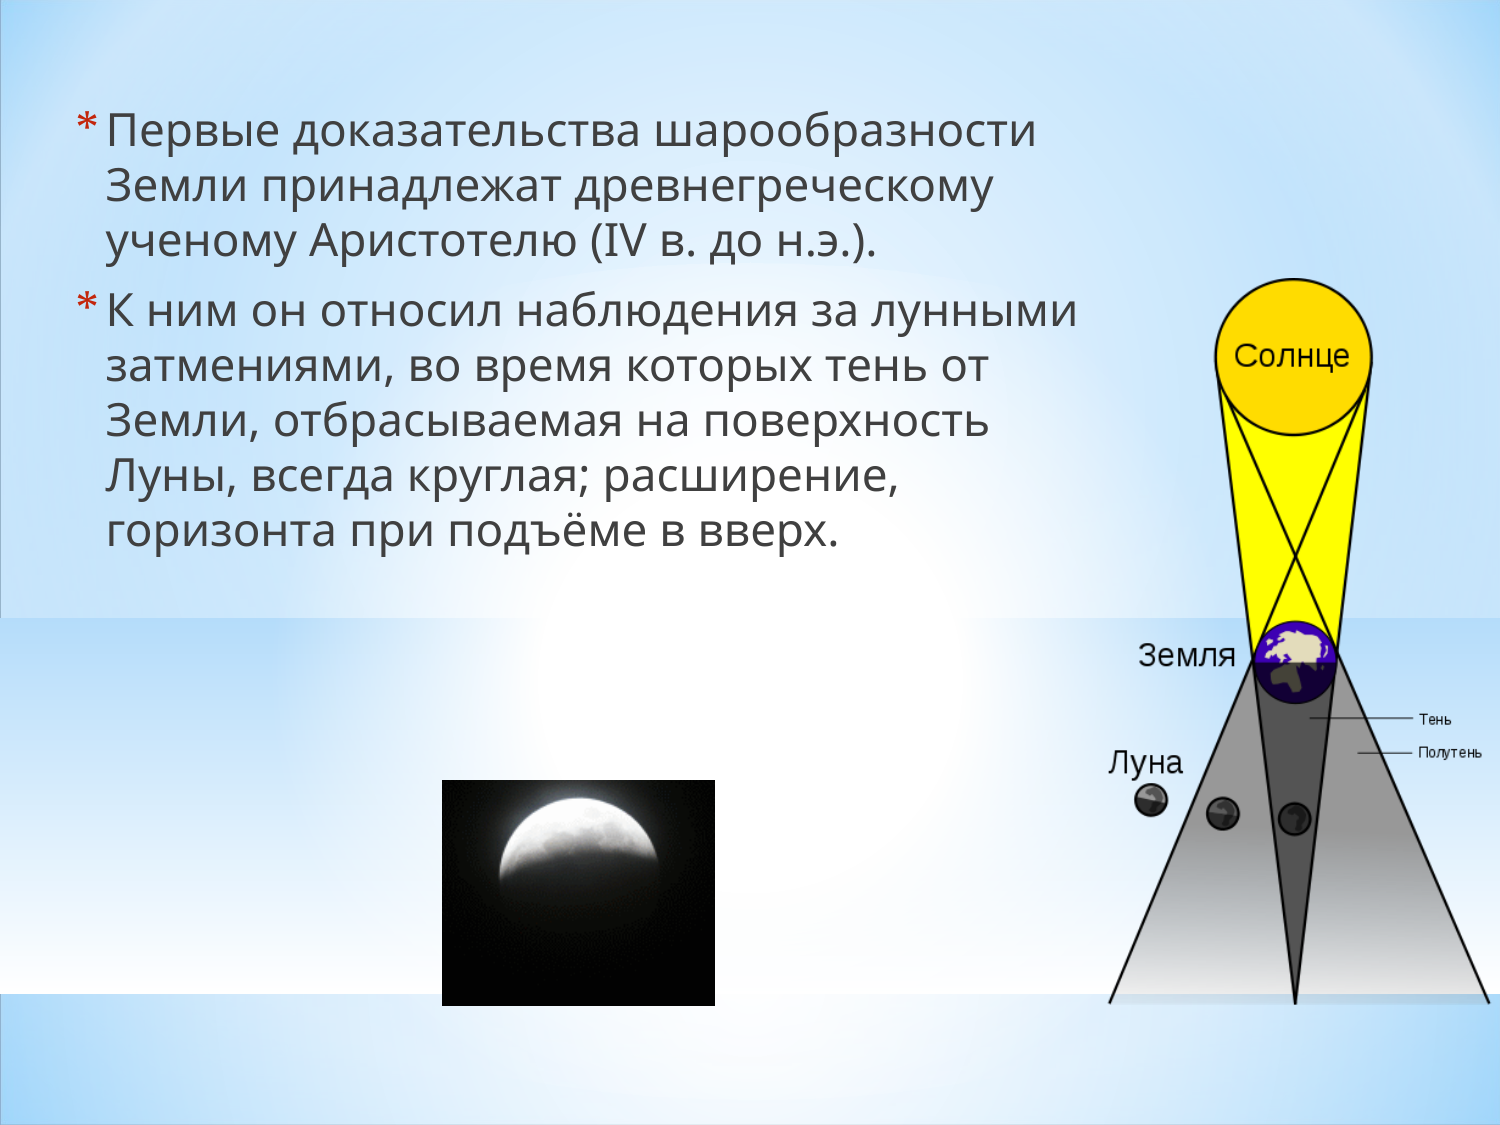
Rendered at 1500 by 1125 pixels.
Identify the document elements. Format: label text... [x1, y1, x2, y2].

list Первые доказательства шарообразности Земли принадлежат древнегреческому ученому Аристотелю (IV в. до н.э.). К ним он относил наблюдения за лунными затмениями, во время которых тень от Земли, отбрасываемая на поверхность Луны, всегда круглая; расширение, горизонта при подъёме в вверх. [53, 93, 1104, 664]
picture [1082, 278, 1496, 1007]
picture [442, 780, 716, 1007]
